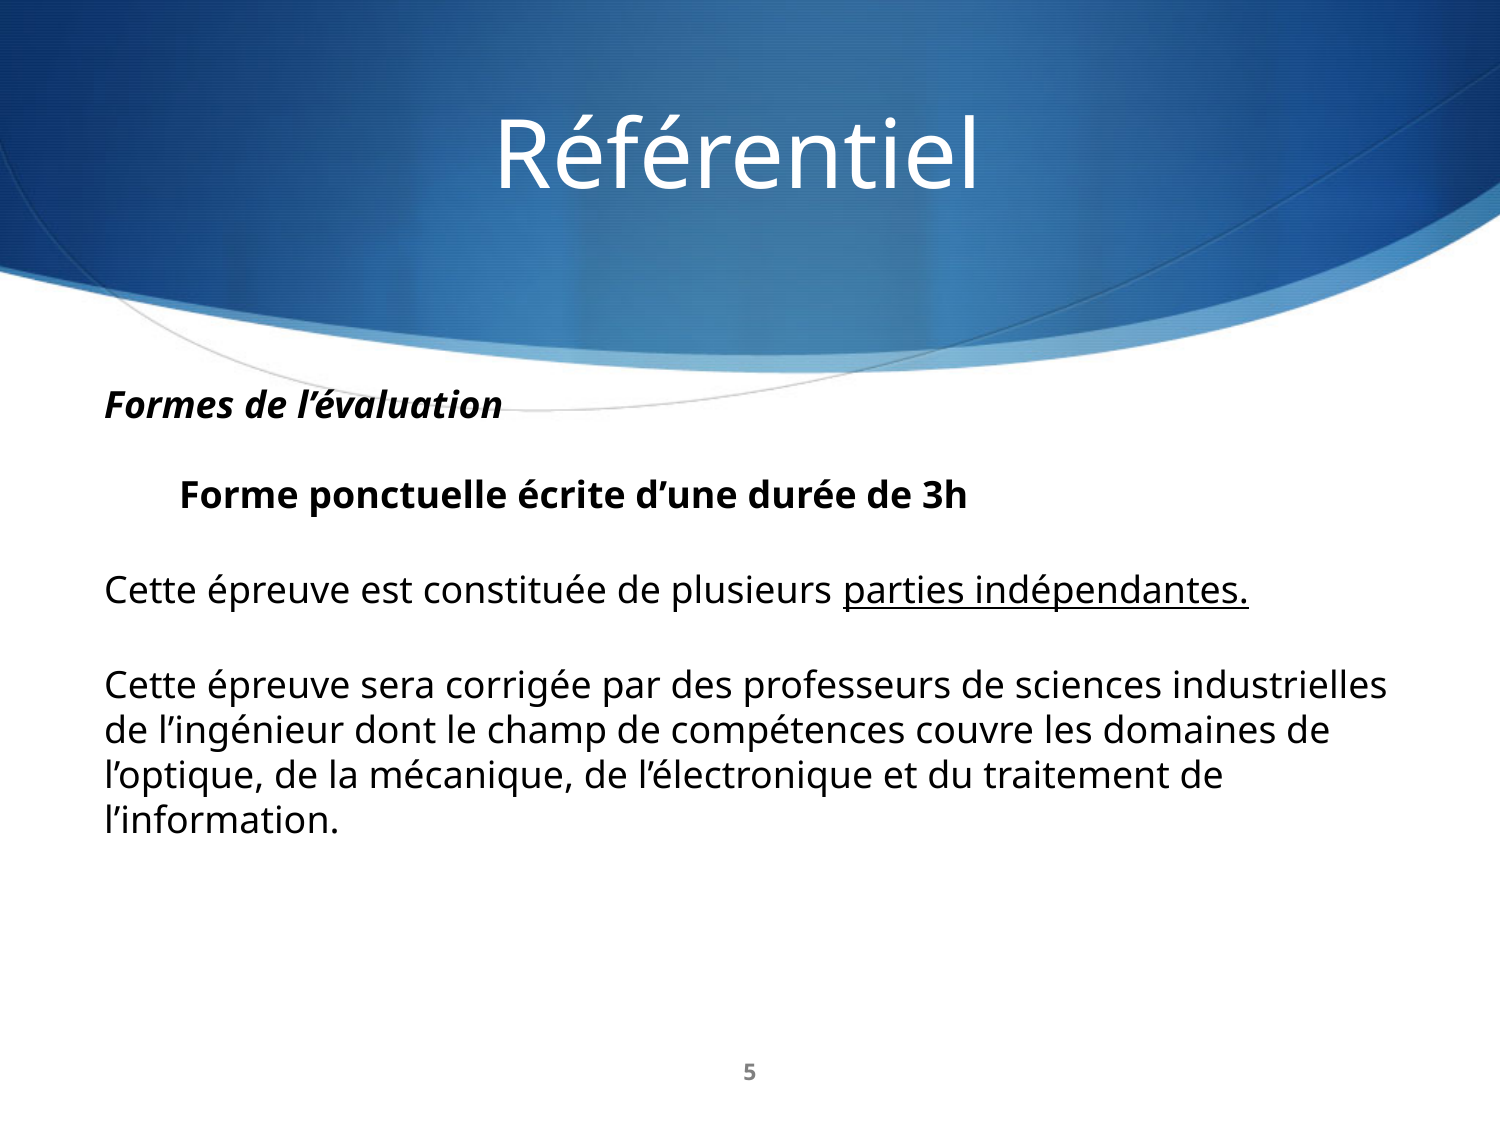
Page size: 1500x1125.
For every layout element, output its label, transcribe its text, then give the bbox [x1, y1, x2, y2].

slide_number 5 [706, 1042, 794, 1103]
text_box Formes de l’évaluation Forme ponctuelle écrite d’une durée de 3h Cette épreuve est constituée de plusieurs parties indépendantes. Cette épreuve sera corrigée par des professeurs de sciences industrielles de l’ingénieur dont le champ de compétences couvre les domaines de l’optique, de la mécanique, de l’électronique et du traitement de l’information. [89, 373, 1425, 894]
title Référentiel [75, 56, 1425, 245]
picture [0, 0, 1500, 1125]
